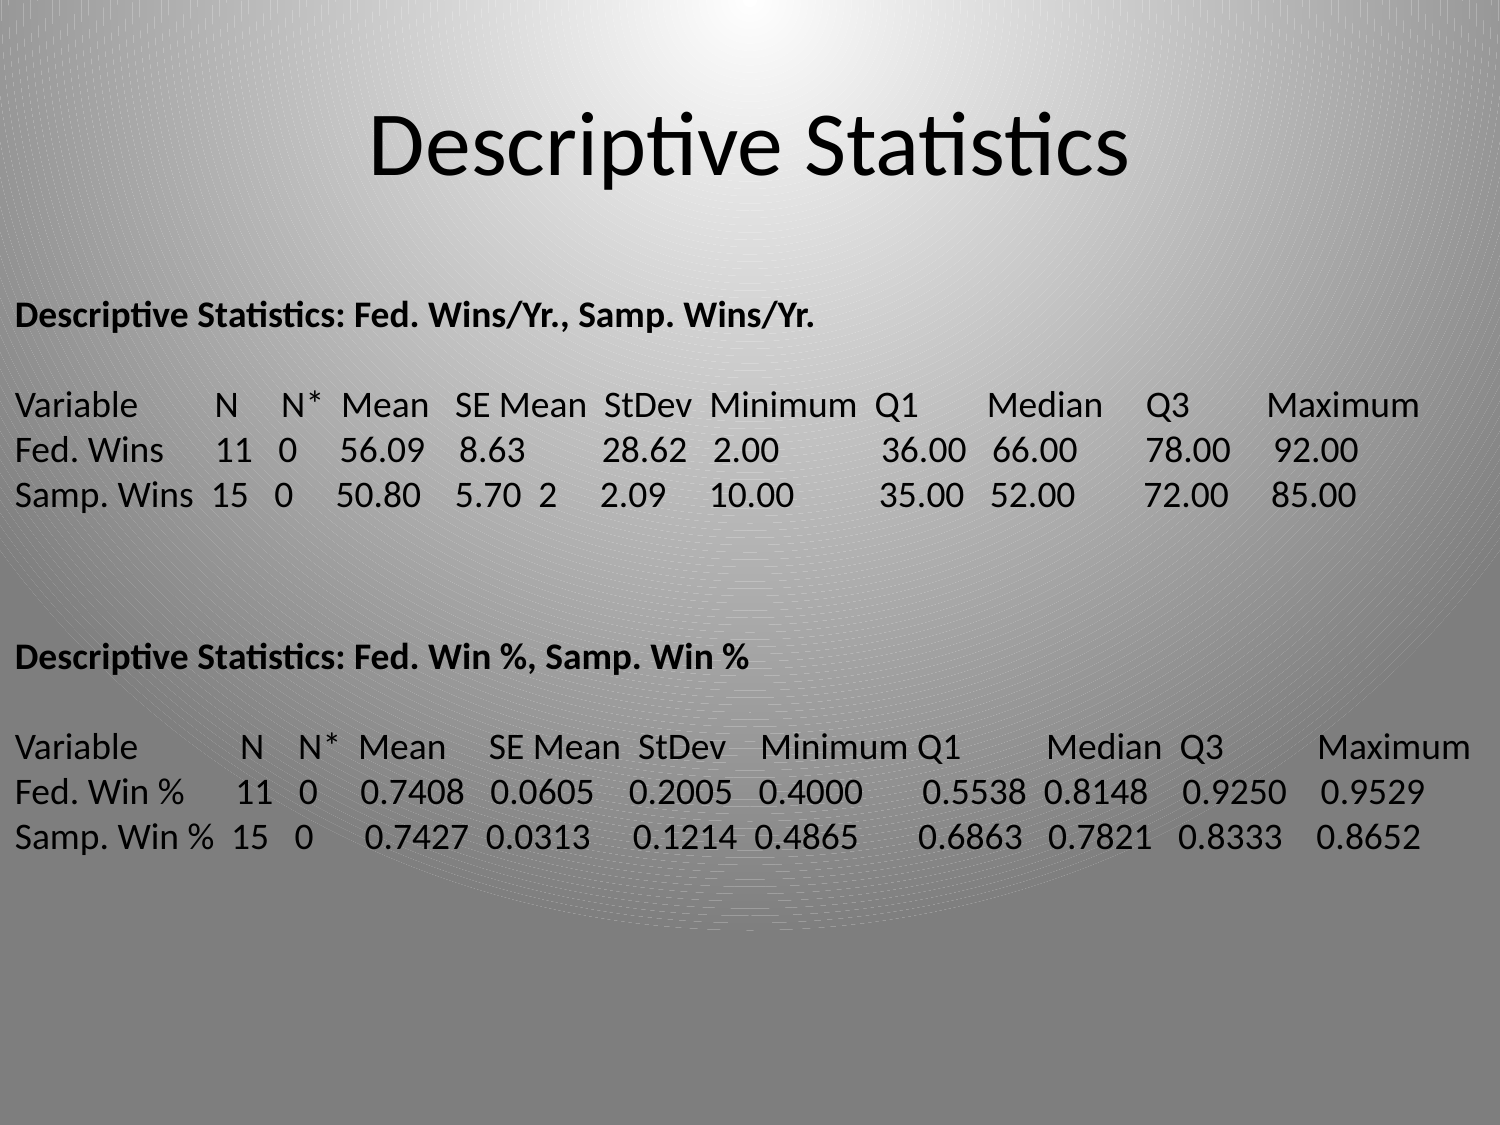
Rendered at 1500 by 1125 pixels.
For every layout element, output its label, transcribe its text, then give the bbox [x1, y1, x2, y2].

text_box Descriptive Statistics: Fed. Win %, Samp. Win % Variable N N* Mean SE Mean StDev Minimum Q1 Median Q3 Maximum Fed. Win % 11 0 0.7408 0.0605 0.2005 0.4000 0.5538 0.8148 0.9250 0.9529 Samp. Win % 15 0 0.7427 0.0313 0.1214 0.4865 0.6863 0.7821 0.8333 0.8652 [0, 624, 1500, 910]
title Descriptive Statistics [74, 44, 1426, 233]
text_box Descriptive Statistics: Fed. Wins/Yr., Samp. Wins/Yr. Variable N N* Mean SE Mean StDev Minimum Q1 Median Q3 Maximum Fed. Wins 11 0 56.09 8.63 28.62 2.00 36.00 66.00 78.00 92.00 Samp. Wins 15 0 50.80 5.70 2 2.09 10.00 35.00 52.00 72.00 85.00 [0, 282, 1500, 523]
